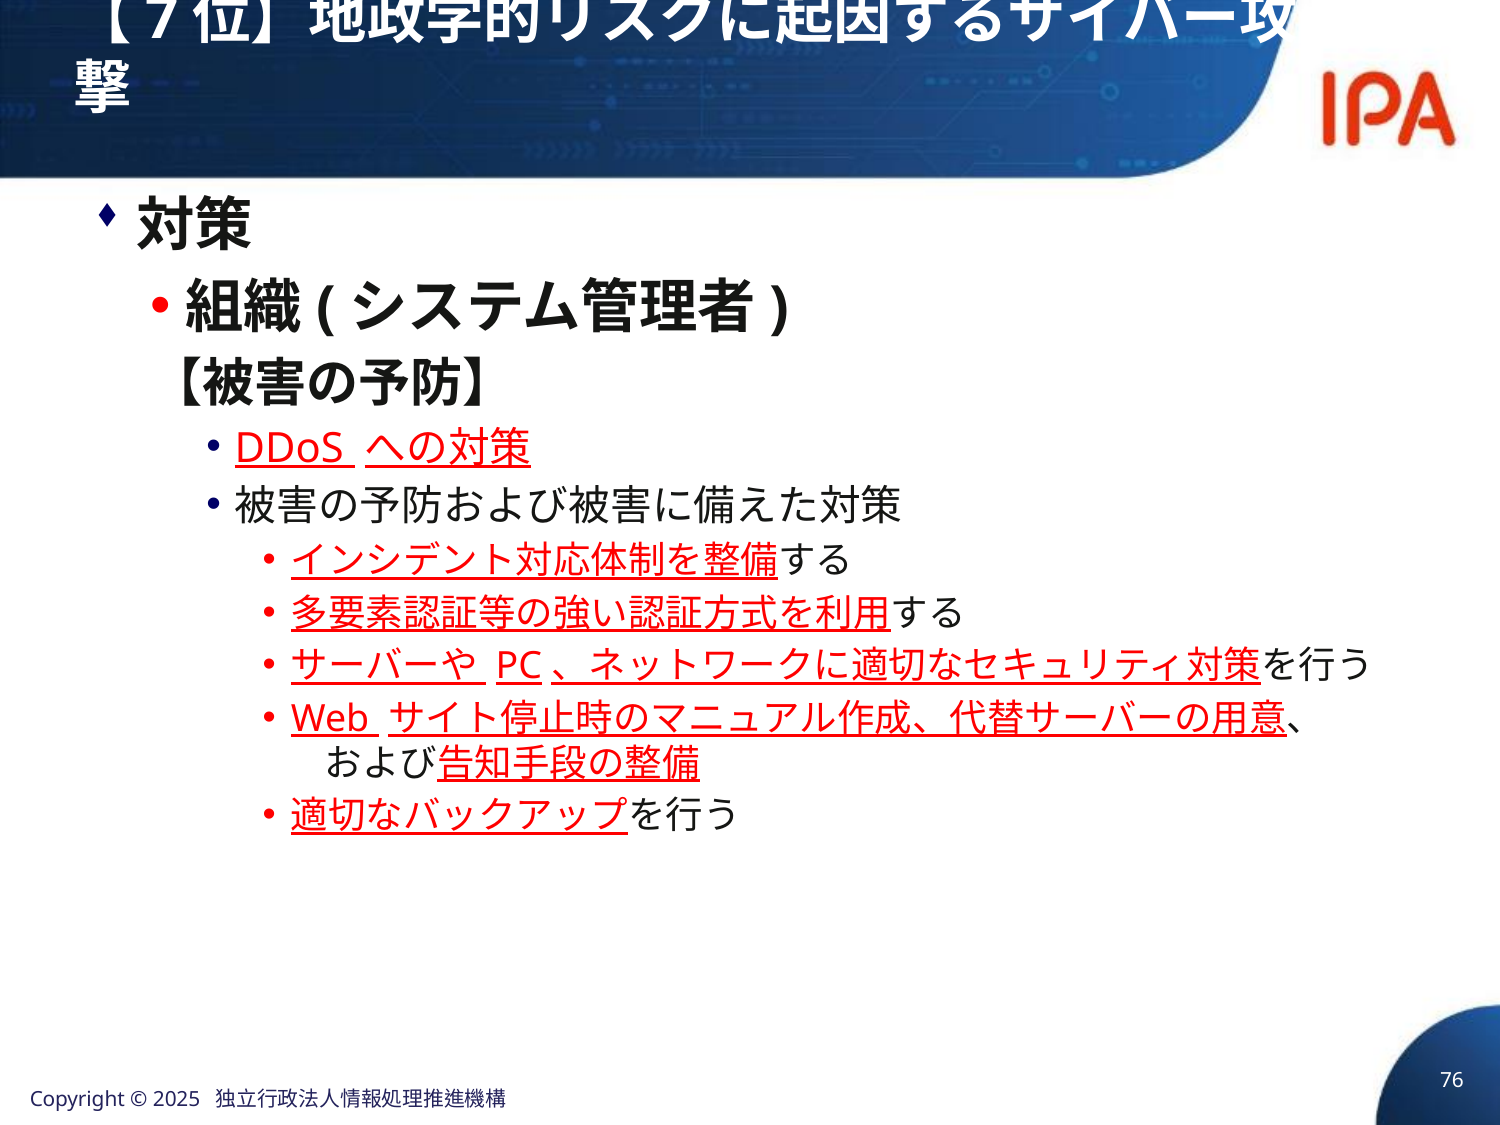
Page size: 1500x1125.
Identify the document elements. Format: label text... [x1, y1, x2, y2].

footer Copyright © 2025 独立行政法人情報処理推進機構 [0, 1077, 537, 1125]
title 【7位】地政学的リスクに起因するサイバー攻撃 [58, 35, 1337, 129]
slide_number 76 [1128, 1058, 1480, 1107]
picture [0, 0, 1500, 1125]
list 対策 組織(システム管理者) 【被害の予防】 DDoS への対策 被害の予防および被害に備えた対策 インシデント対応体制を整備する 多要素認証等の強い認証方式を利用する サーバーや PC、ネットワークに適切なセキュリティ対策を行う Web サイト停止時のマニュアル作成、代替サーバーの用意、 および告知手段の整備 適切なバックアップを行う [79, 179, 1461, 1031]
